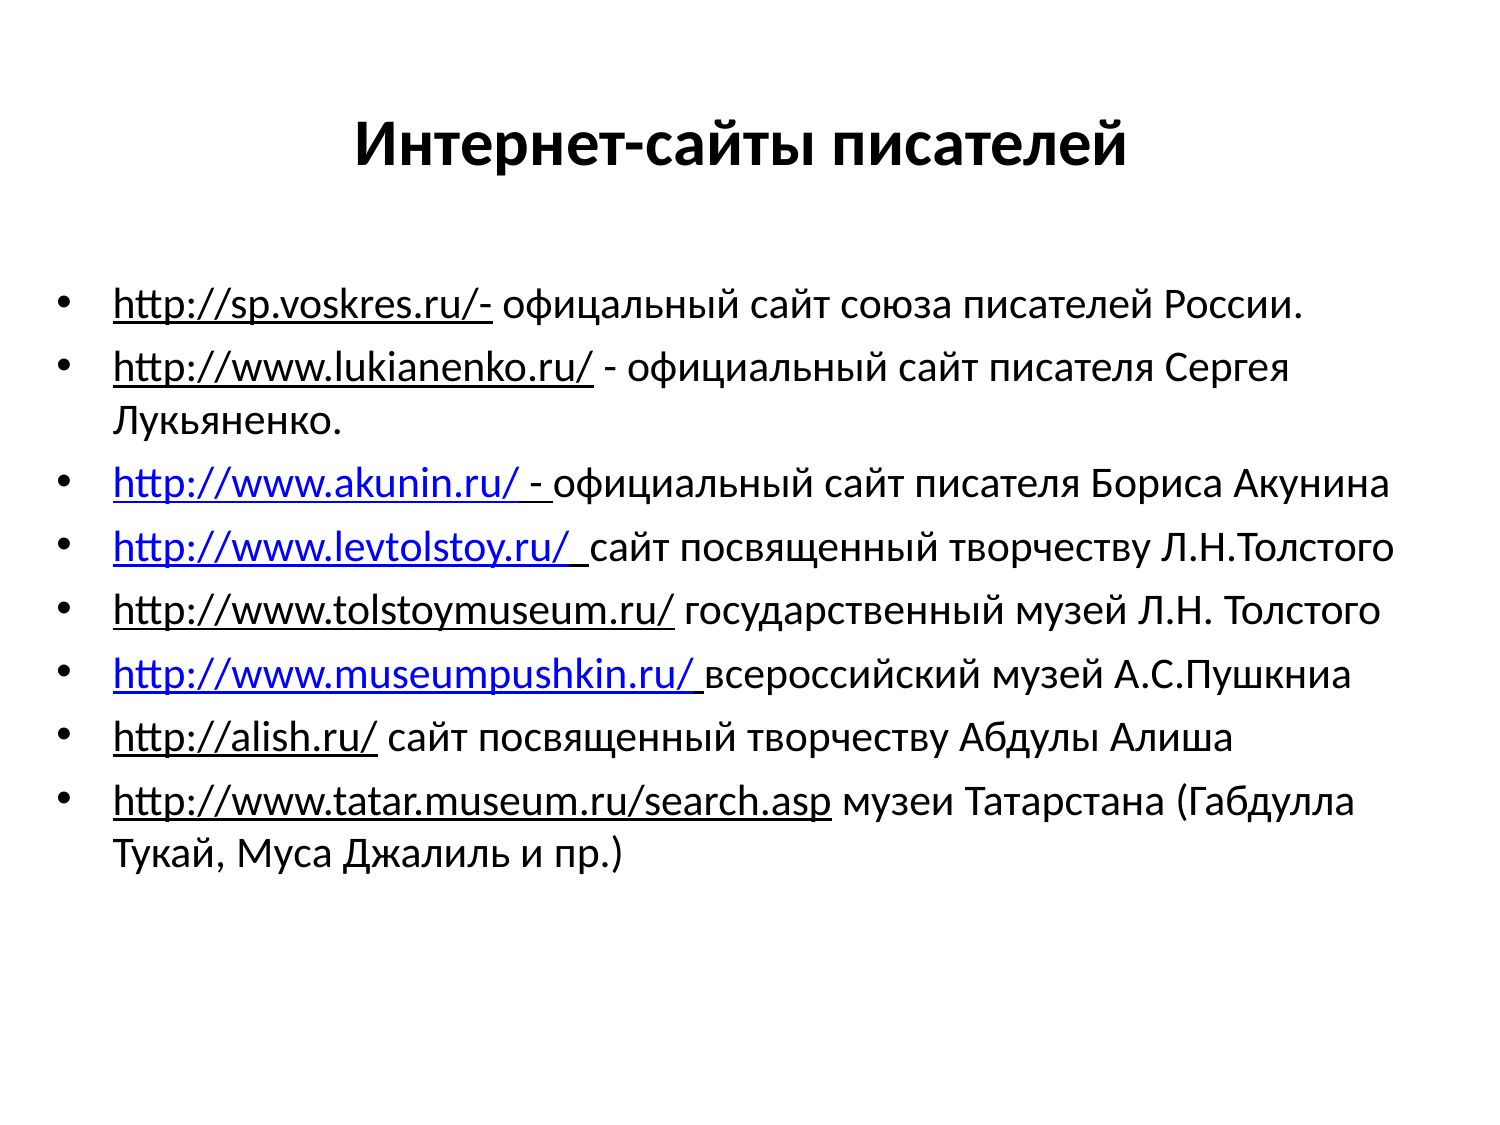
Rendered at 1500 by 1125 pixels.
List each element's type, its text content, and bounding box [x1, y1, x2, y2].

list http://sp.voskres.ru/- офицальный сайт союза писателей России. http://www.lukianenko.ru/ - официальный сайт писателя Сергея Лукьяненко. http://www.akunin.ru/ - официальный сайт писателя Бориса Акунина http://www.levtolstoy.ru/ сайт посвященный творчеству Л.Н.Толстого http://www.tolstoymuseum.ru/ государственный музей Л.Н. Толстого http://www.museumpushkin.ru/ всероссийский музей А.С.Пушкниа http://alish.ru/ сайт посвященный творчеству Абдулы Алиша http://www.tatar.museum.ru/search.asp музеи Татарстана (Габдулла Тукай, Муса Джалиль и пр.) [40, 266, 1471, 1083]
title Интернет-сайты писателей [74, 44, 1426, 233]
